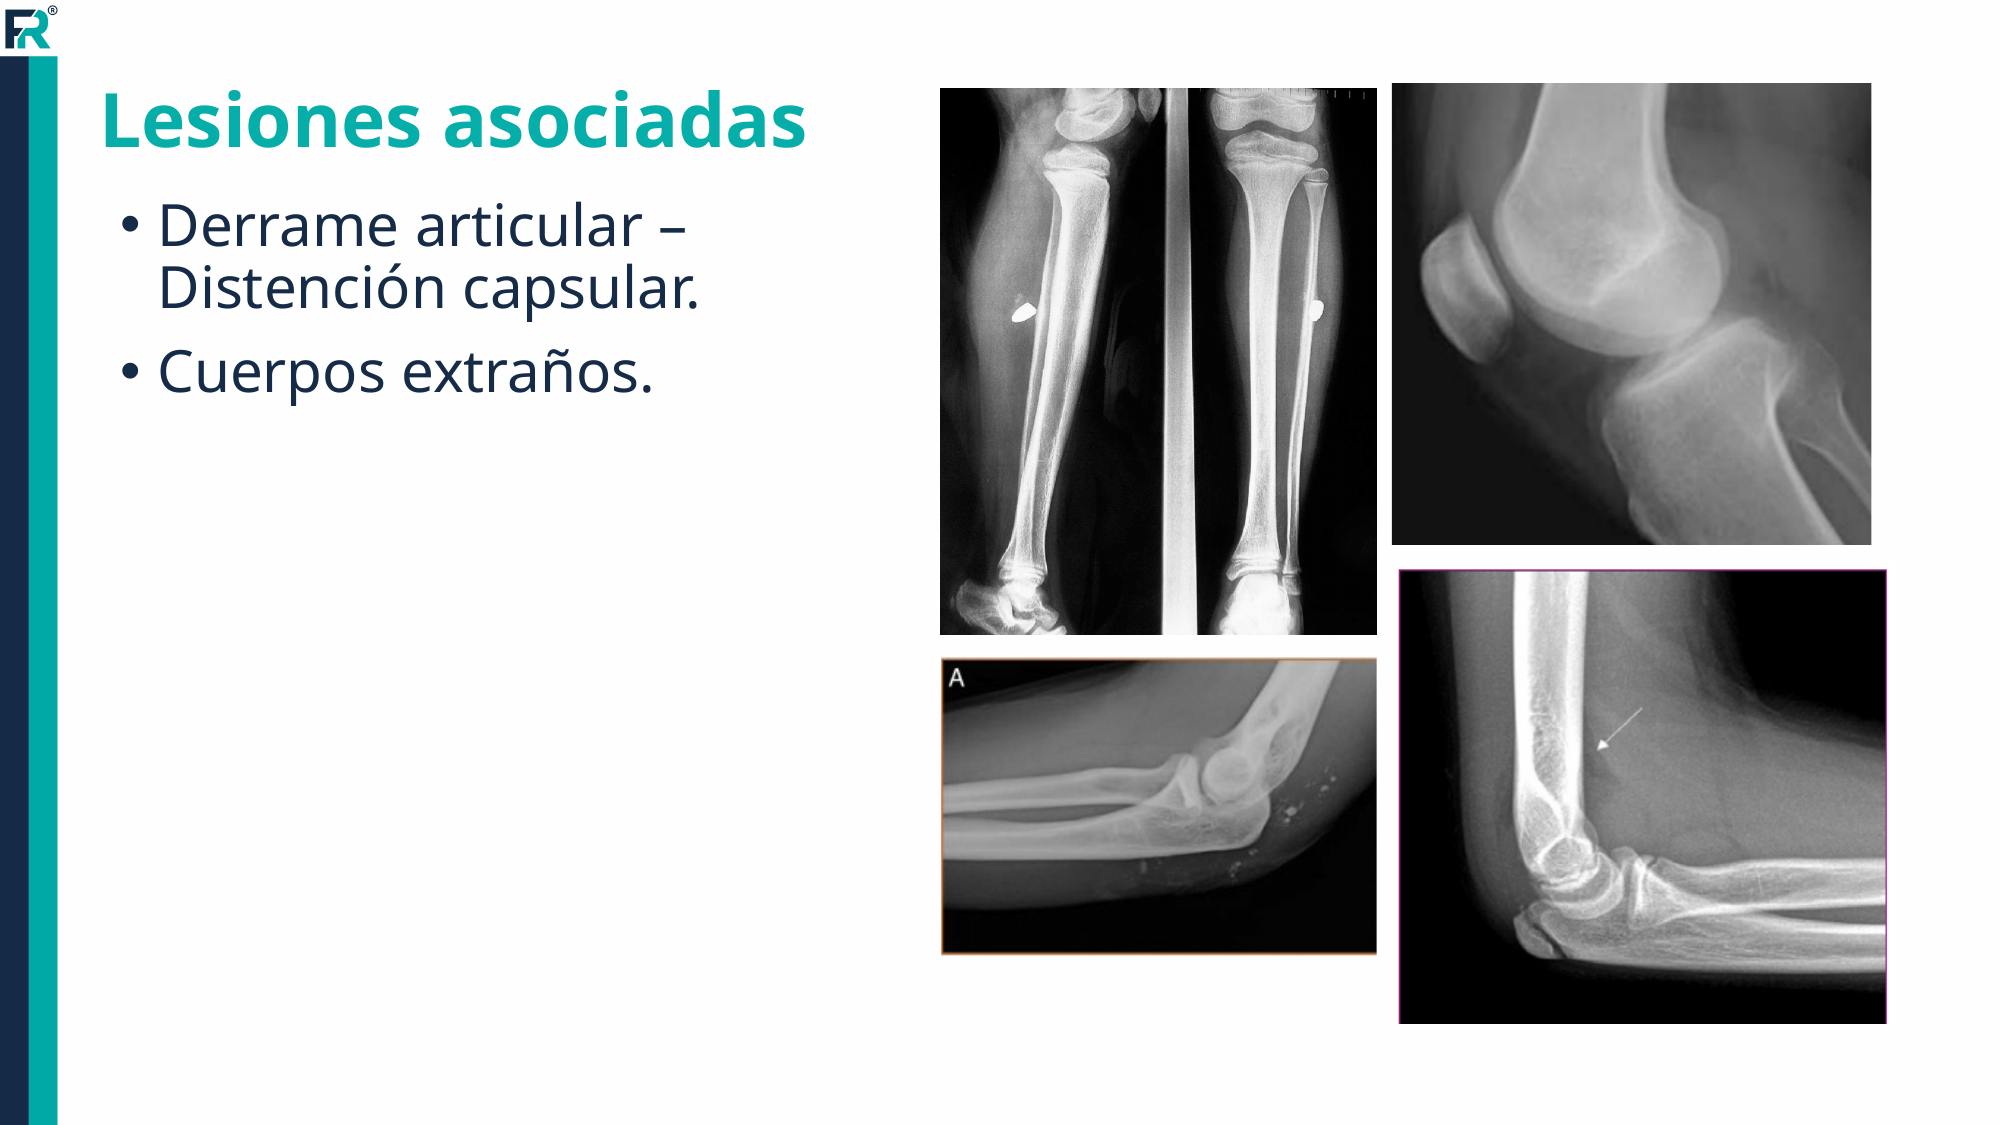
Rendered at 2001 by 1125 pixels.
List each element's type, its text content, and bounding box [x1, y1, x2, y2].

list Derrame articular – Distención capsular. Cuerpos extraños. [105, 188, 734, 493]
picture [0, 0, 2001, 1125]
title Lesiones asociadas [84, 14, 1810, 232]
